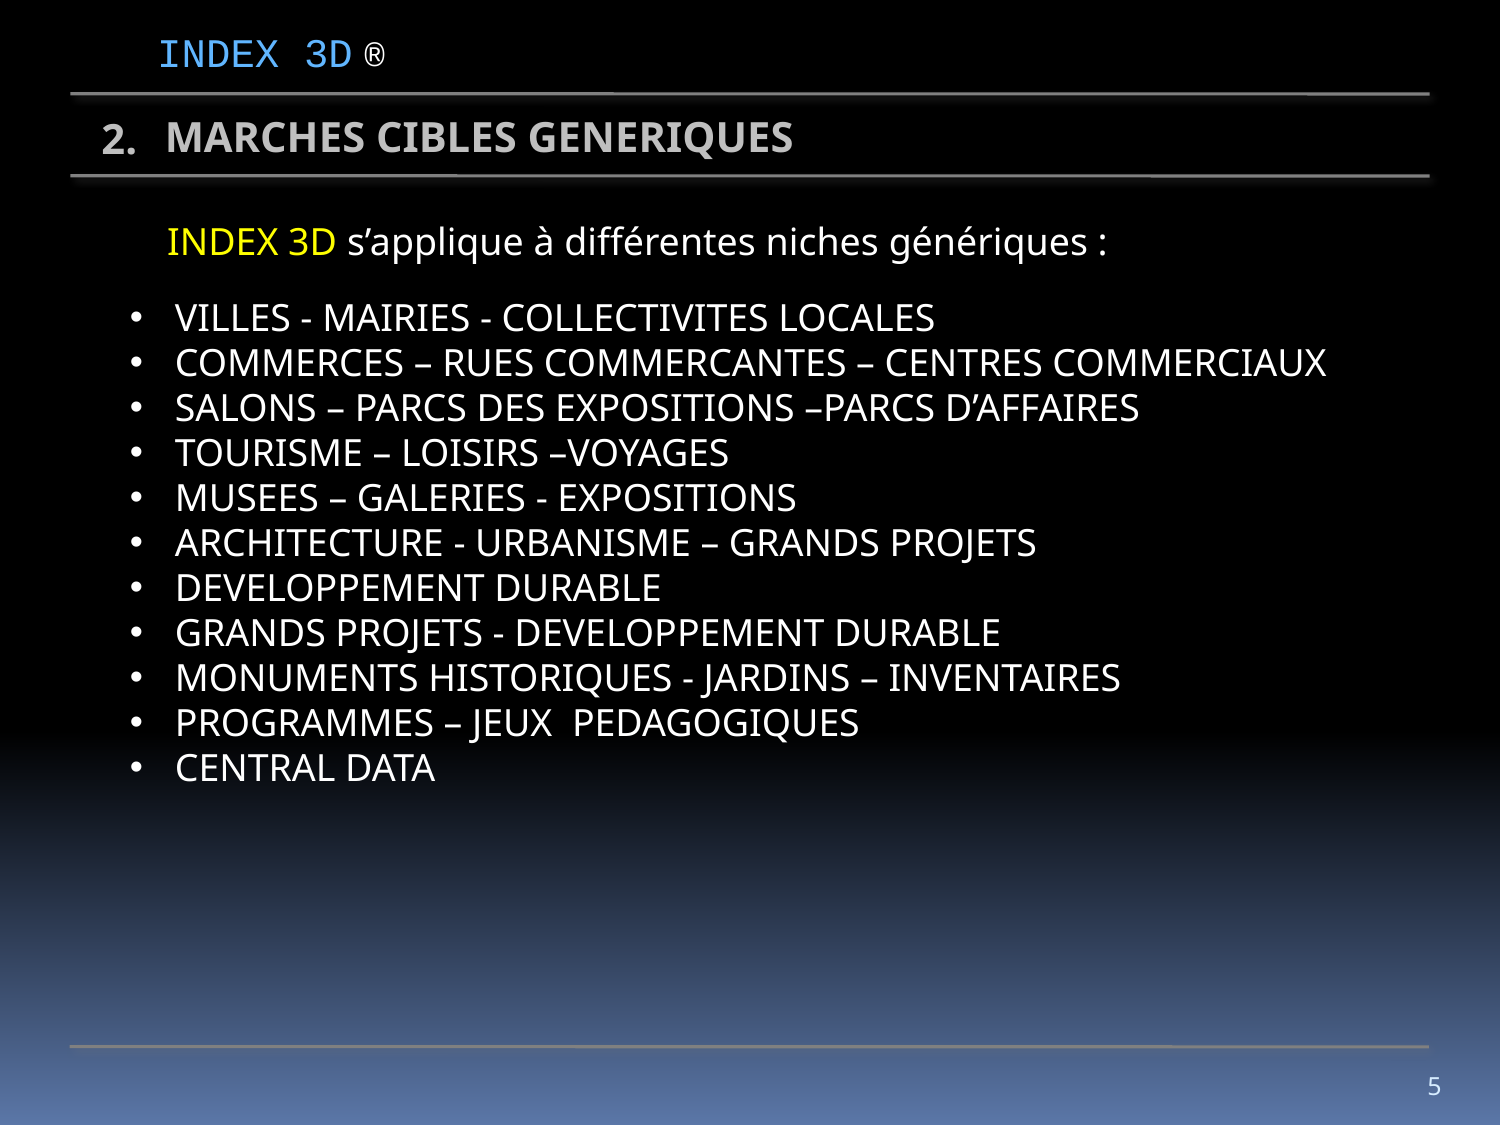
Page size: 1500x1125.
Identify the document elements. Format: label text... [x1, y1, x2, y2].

text_box 2. [86, 105, 153, 168]
text_box VILLES - MAIRIES - COLLECTIVITES LOCALES COMMERCES – RUES COMMERCANTES – CENTRES COMMERCIAUX SALONS – PARCS DES EXPOSITIONS –PARCS D’AFFAIRES TOURISME – LOISIRS –VOYAGES MUSEES – GALERIES - EXPOSITIONS ARCHITECTURE - URBANISME – GRANDS PROJETS DEVELOPPEMENT DURABLE GRANDS PROJETS - DEVELOPPEMENT DURABLE MONUMENTS HISTORIQUES - JARDINS – INVENTAIRES PROGRAMMES – JEUX PEDAGOGIQUES CENTRAL DATA [105, 269, 1407, 833]
text_box MARCHES CIBLES GENERIQUES [153, 105, 1425, 164]
text_box INDEX 3D s’applique à différentes niches génériques : [152, 210, 1426, 293]
text_box INDEX 3D ® [140, 19, 1128, 83]
slide_number 5 [1412, 1052, 1488, 1113]
